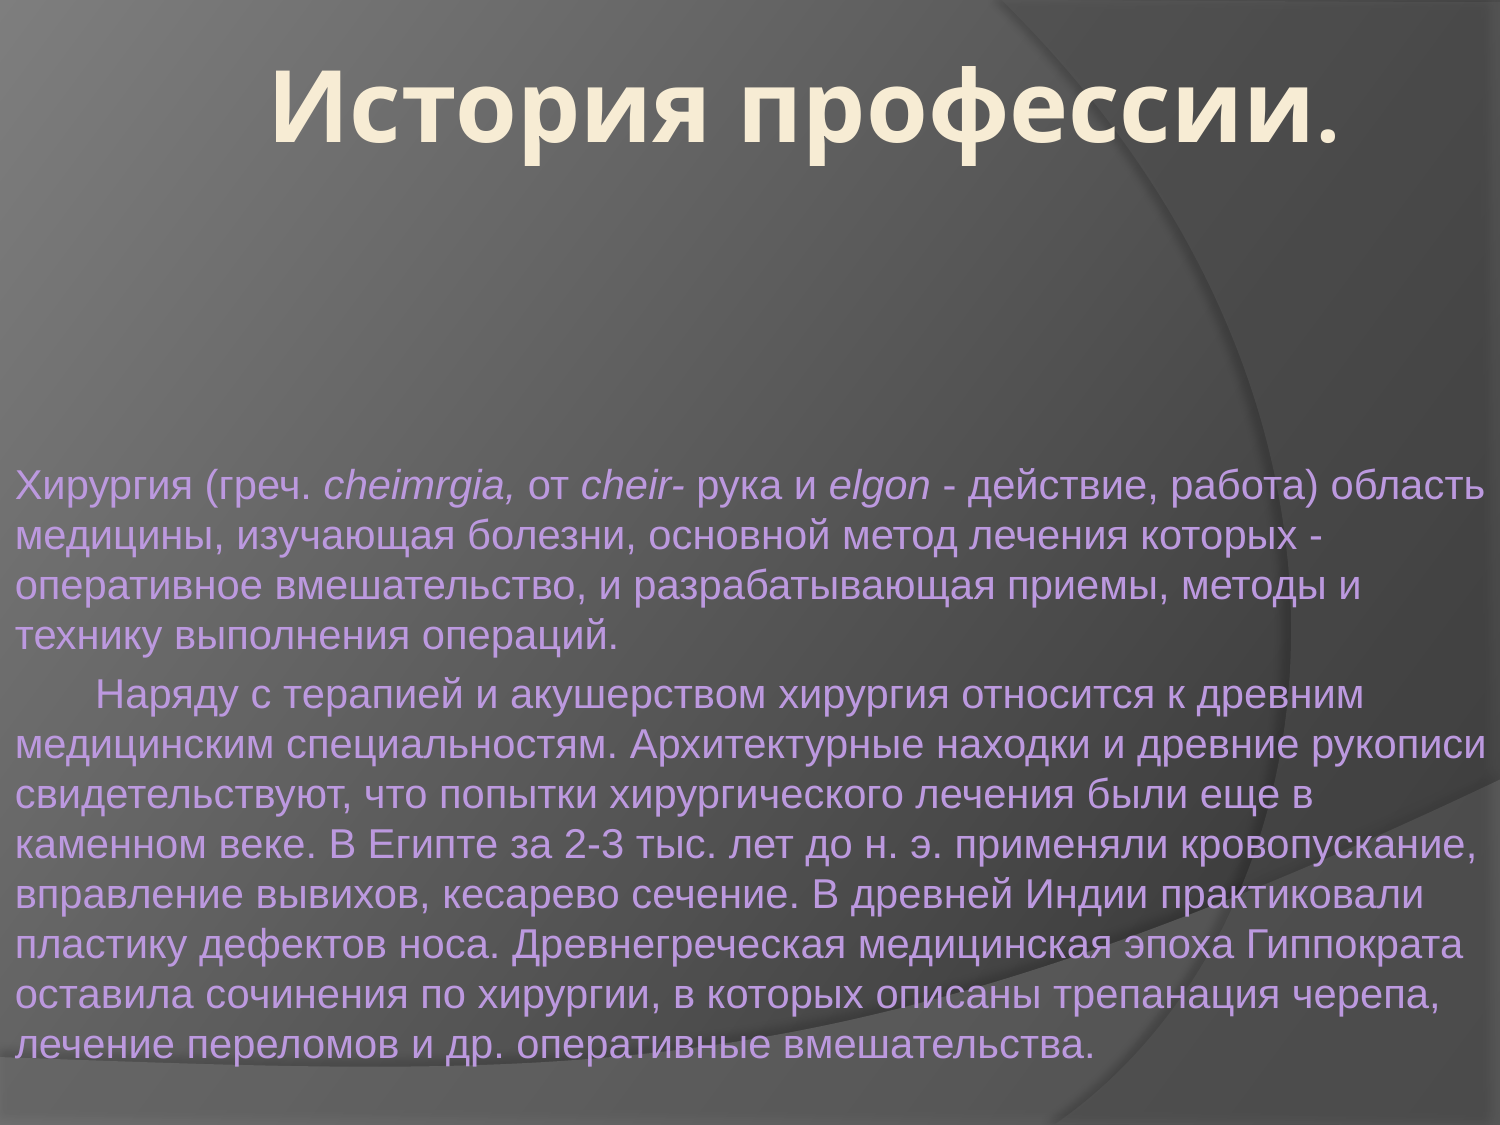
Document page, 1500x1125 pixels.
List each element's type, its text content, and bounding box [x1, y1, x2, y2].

title История профессии. [0, 35, 1500, 215]
subtitle Хирургия (греч. cheimrgia, от cheir- рука и elgon - действие, работа) ­область медицины, изучающая болезни, основной метод лечения которых - оперативное вмешательство, и разрабатывающая приемы, методы и технику выполнения операций. Наряду с терапией и акушерством хирургия относится к древним медицинским специальностям. Архитектурные находки и древние рукописи свидетельствуют, что попытки хирургического лечения были еще в каменном веке. В Египте за 2-3 тыс. лет до н. э. применяли кровопускание, вправление вывихов, кесарево сечение. В древней Индии практиковали пластику дефектов носа. Древнегреческая медицинская эпоха Гиппократа оставила сочинения по хирургии, в которых описаны трепанация черепа, лечение переломов и др. оперативные вмешательства. [0, 316, 1500, 1125]
